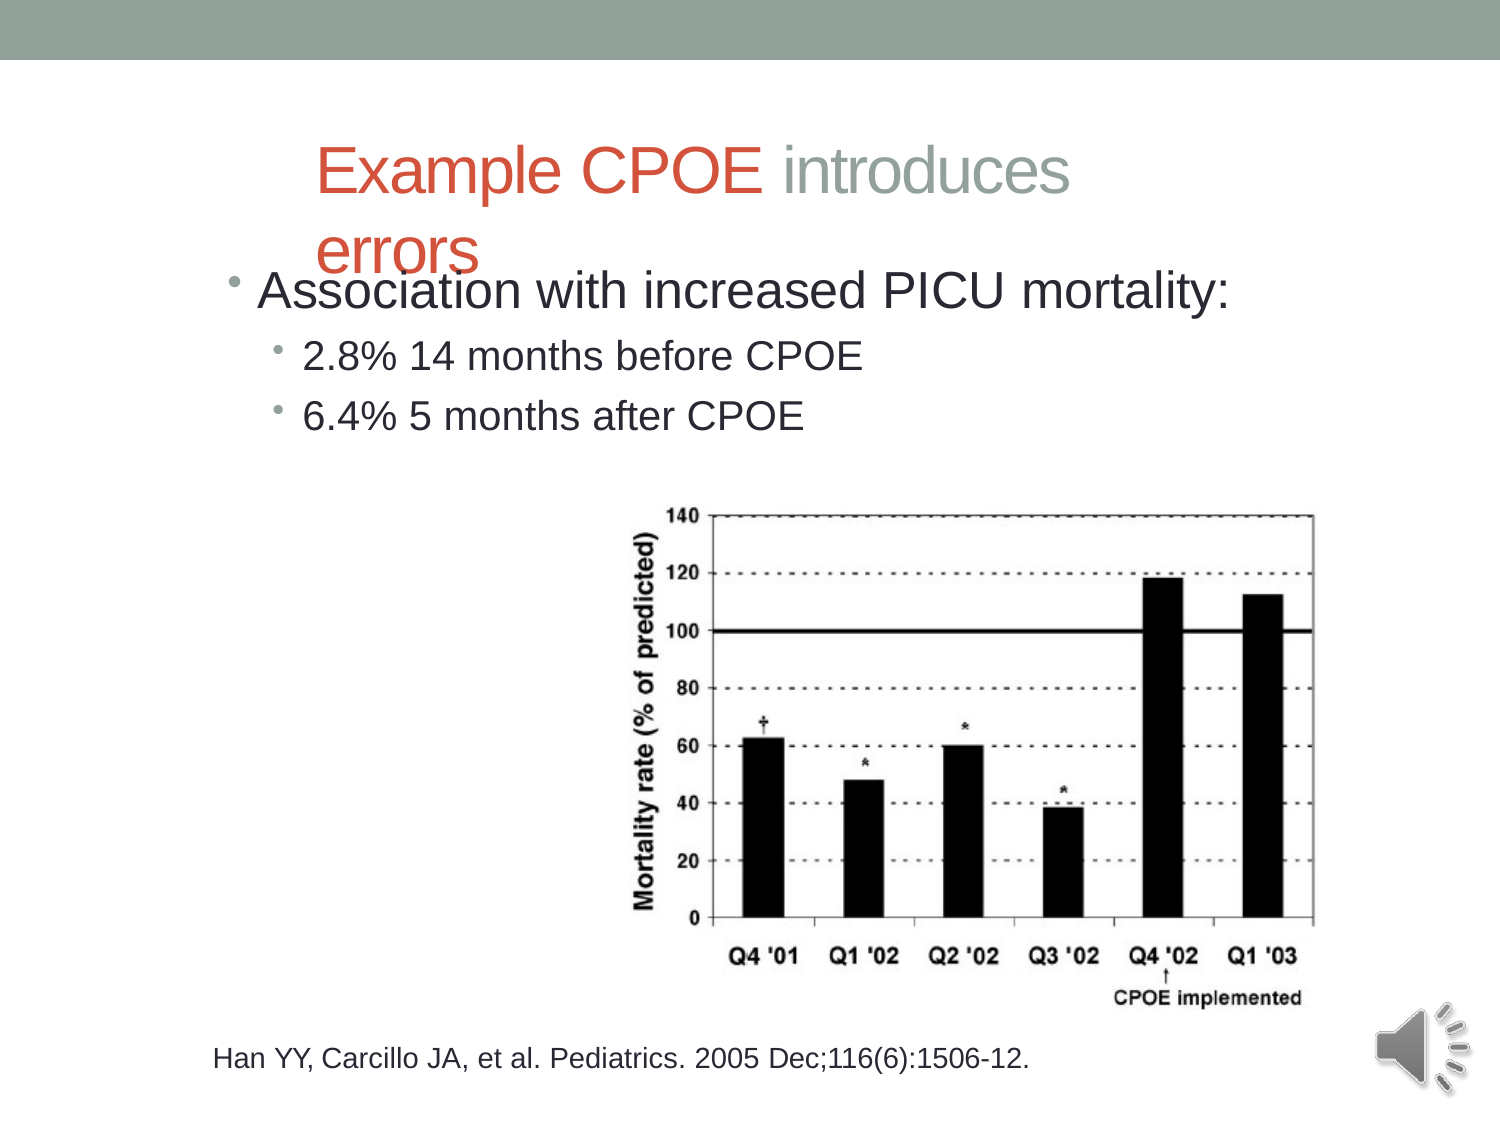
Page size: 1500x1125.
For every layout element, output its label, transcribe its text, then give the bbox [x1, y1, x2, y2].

title Example CPOE introduces errors [313, 124, 1243, 315]
text_box Han YY, Carcillo JA, et al. Pediatrics. 2005 Dec;116(6):1506-12. [210, 1037, 1036, 1075]
text_box [1374, 999, 1475, 1100]
text_box Association with increased PICU mortality: 2.8% 14 months before CPOE 6.4% 5 months after CPOE [225, 241, 1237, 439]
text_box [629, 503, 1318, 1011]
